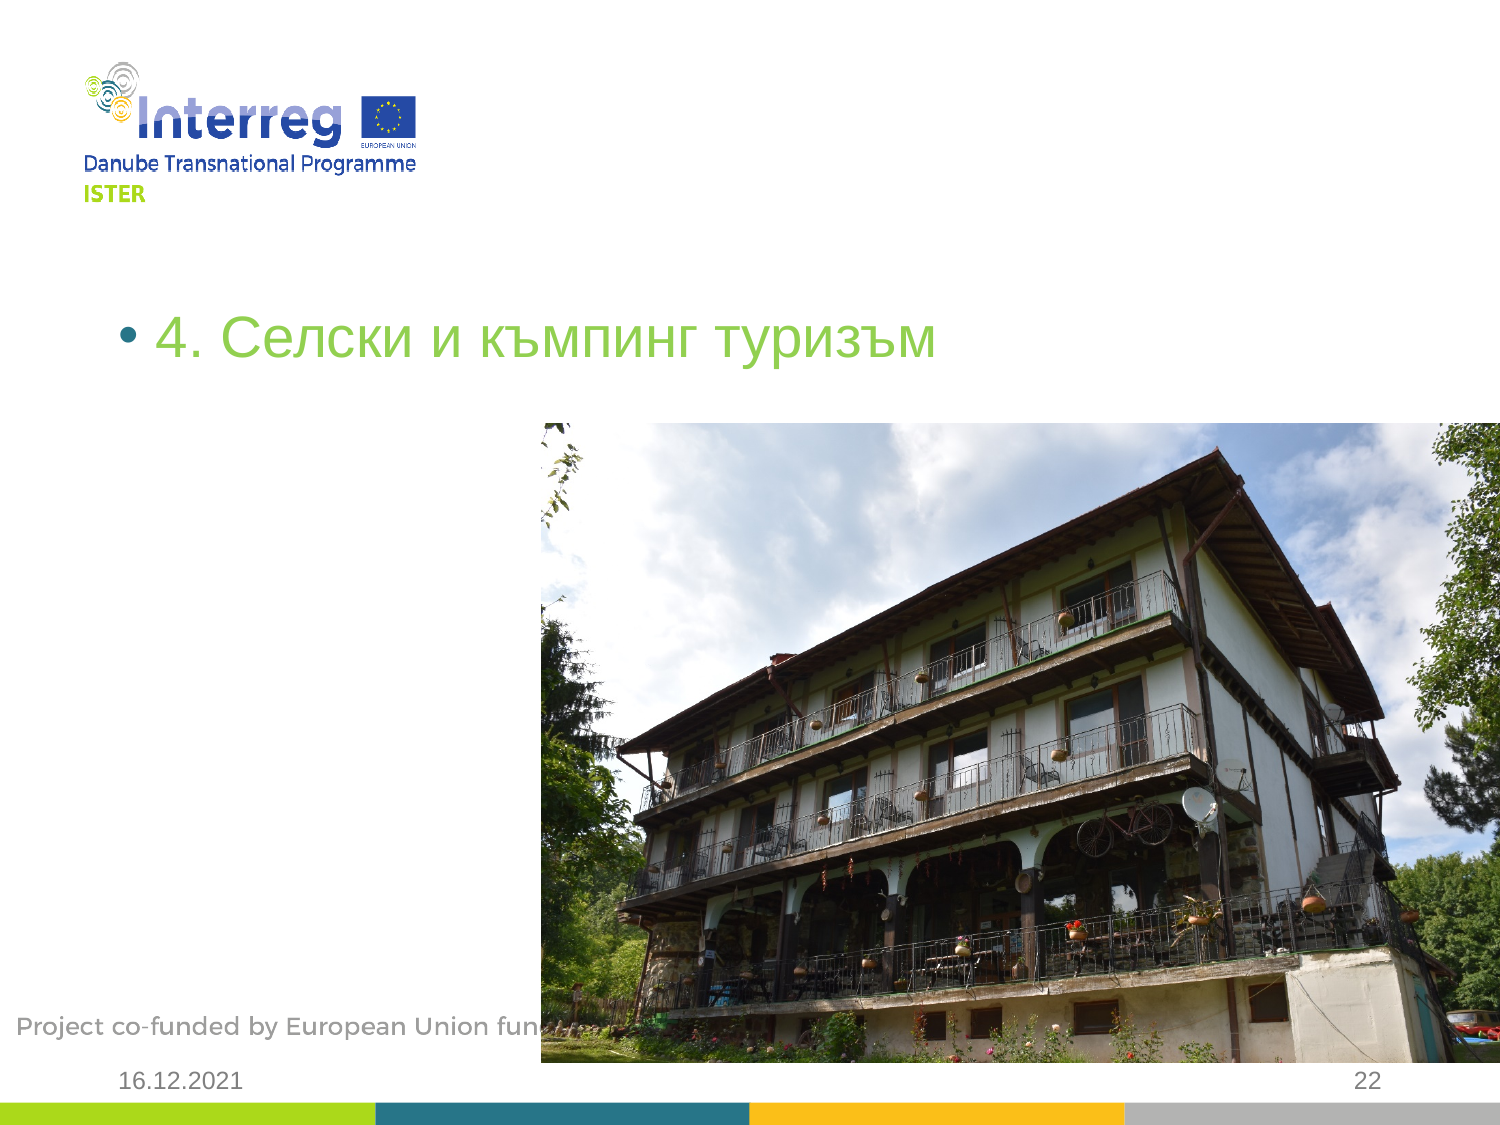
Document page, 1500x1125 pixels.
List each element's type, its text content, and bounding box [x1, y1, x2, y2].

picture [15, 423, 1500, 1063]
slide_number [103, 1042, 441, 1103]
slide_number 22 [1059, 1063, 1397, 1103]
picture [71, 54, 424, 211]
list 4. Селски и къмпинг туризъм [103, 299, 1397, 1014]
footer [496, 1042, 1004, 1103]
